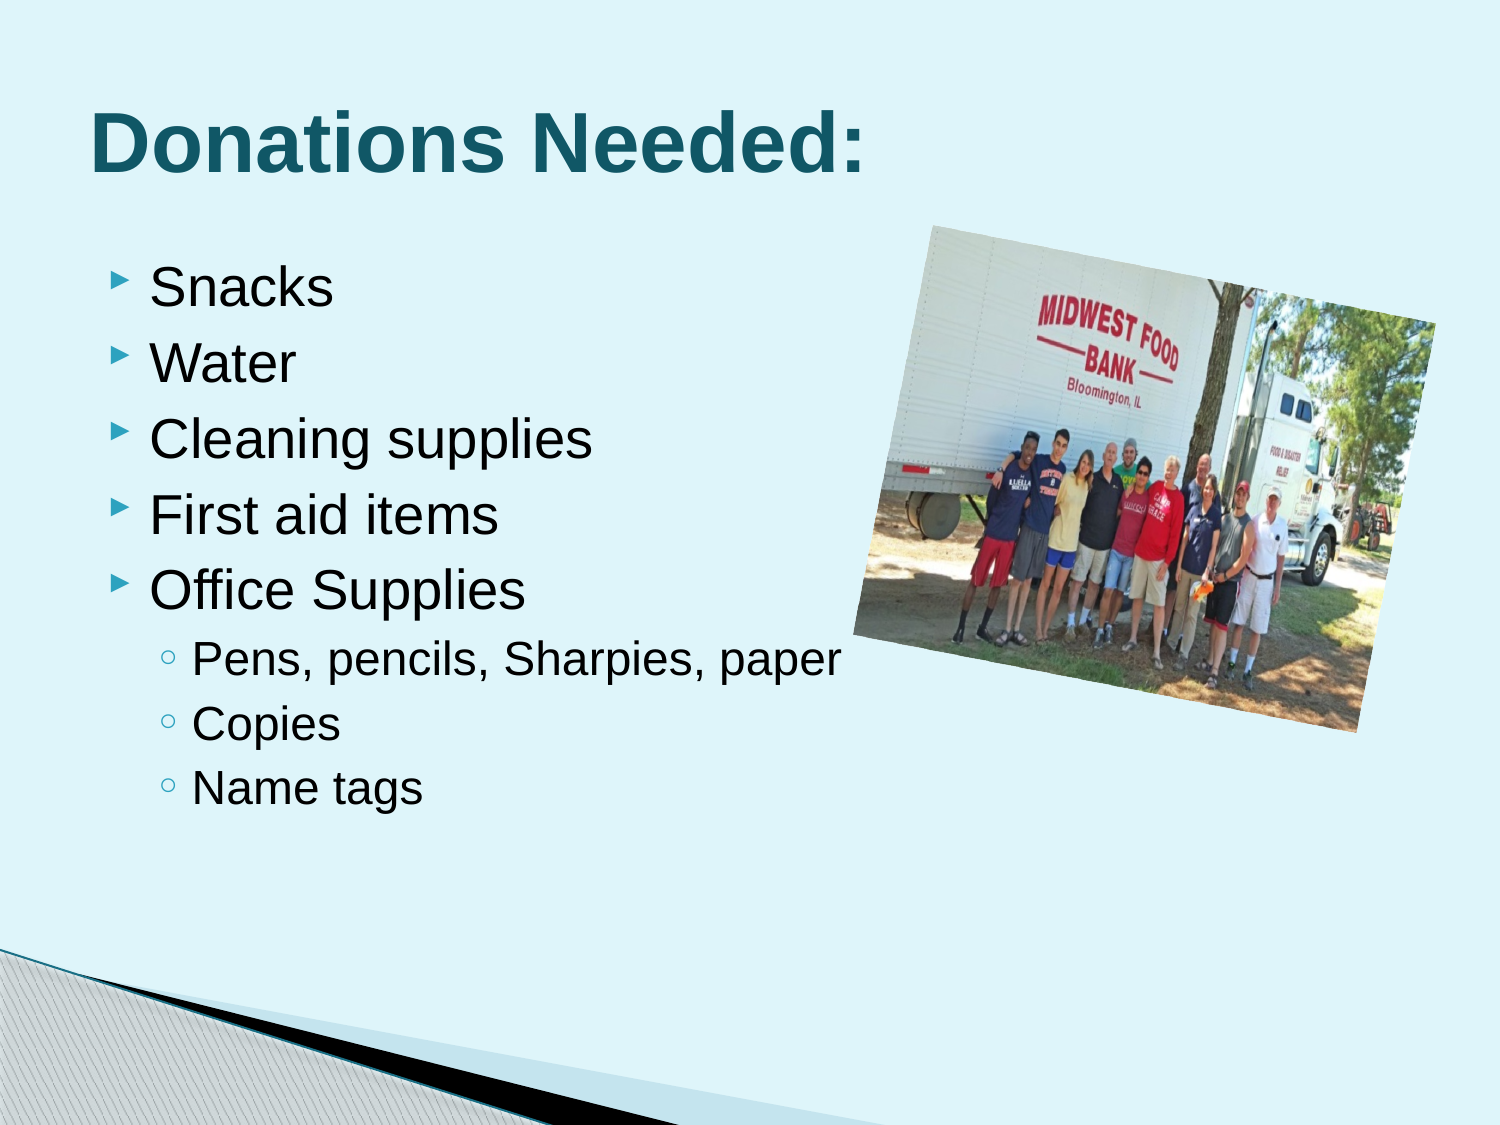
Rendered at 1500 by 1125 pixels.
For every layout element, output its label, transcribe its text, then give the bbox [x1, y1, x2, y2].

list Snacks Water Cleaning supplies First aid items Office Supplies Pens, pencils, Sharpies, paper Copies Name tags [75, 243, 1425, 986]
picture [854, 226, 1435, 732]
title Donations Needed: [75, 45, 1425, 233]
